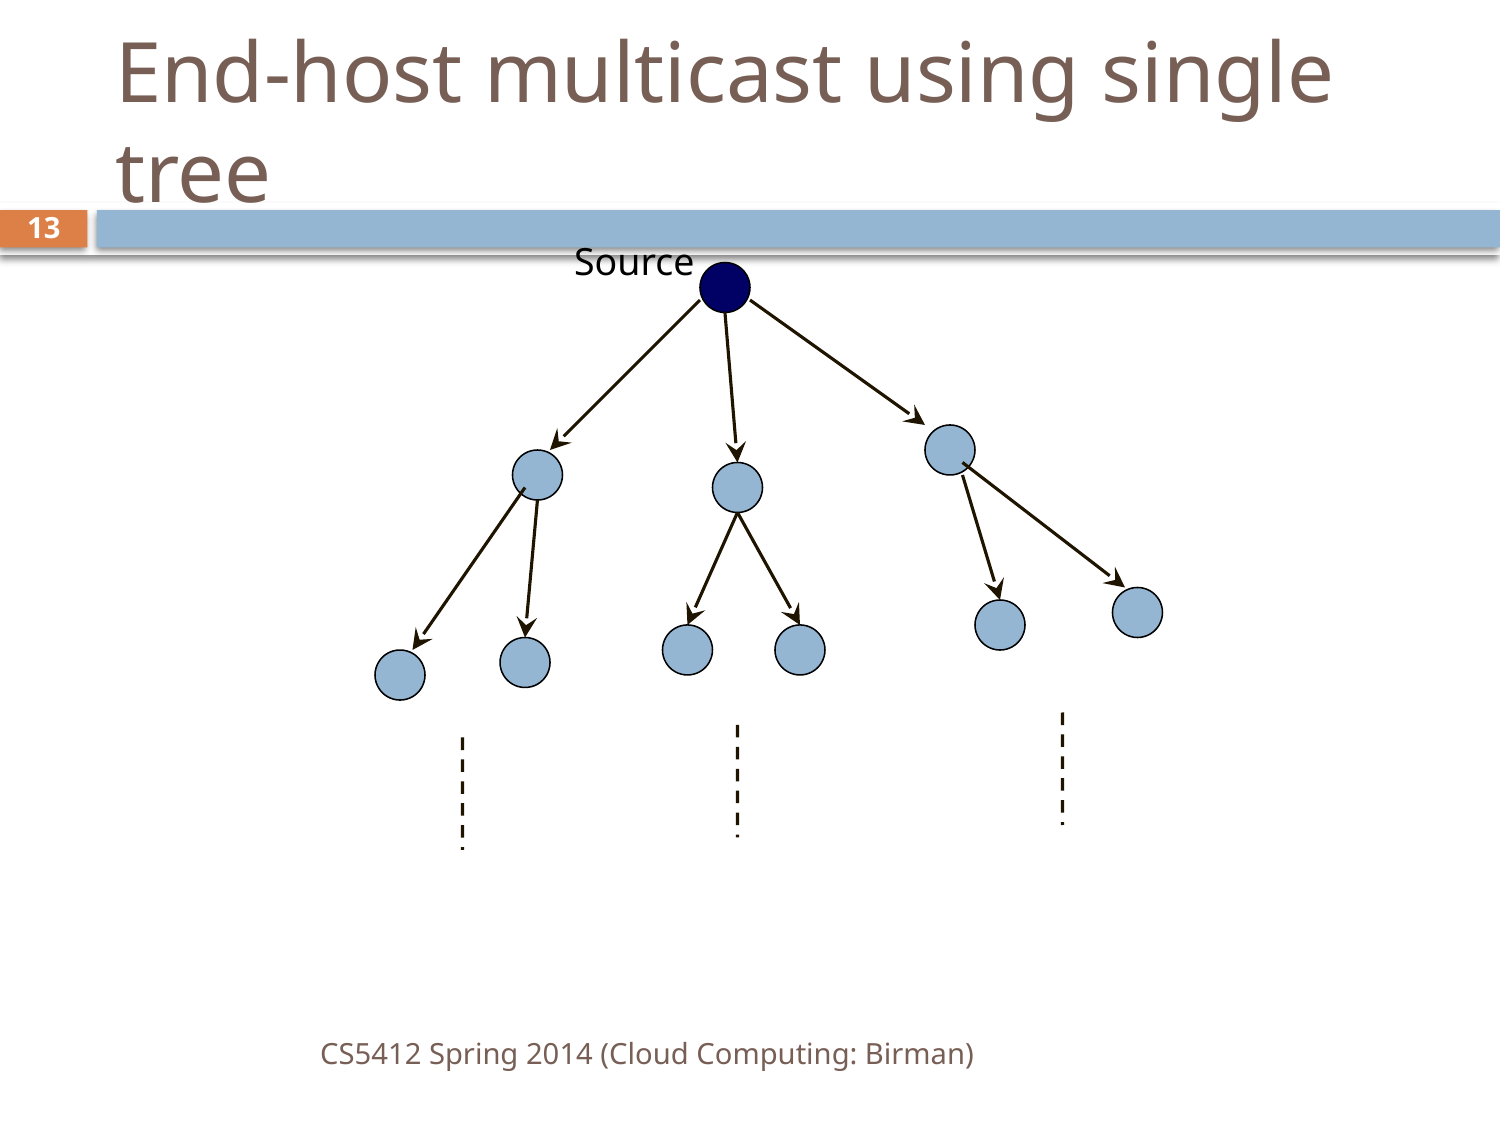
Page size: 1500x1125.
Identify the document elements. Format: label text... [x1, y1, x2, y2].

text_box [662, 624, 713, 675]
text_box [725, 441, 747, 463]
text_box [516, 616, 538, 638]
text_box [780, 601, 800, 625]
text_box [700, 262, 751, 313]
text_box [774, 624, 826, 675]
text_box [975, 600, 1026, 651]
text_box [686, 601, 706, 625]
text_box Source [559, 230, 710, 291]
text_box [500, 637, 551, 688]
text_box [549, 428, 572, 451]
title End-host multicast using single tree [100, 37, 1438, 200]
text_box [1112, 587, 1163, 638]
text_box [512, 450, 563, 500]
text_box [902, 404, 925, 425]
text_box [712, 462, 763, 513]
text_box [375, 650, 426, 701]
text_box [924, 424, 976, 475]
text_box [984, 577, 1004, 601]
footer CS5412 Spring 2014 (Cloud Computing: Birman) [99, 1024, 990, 1085]
text_box [412, 627, 433, 650]
slide_number 13 [0, 208, 88, 249]
text_box [1102, 566, 1126, 588]
